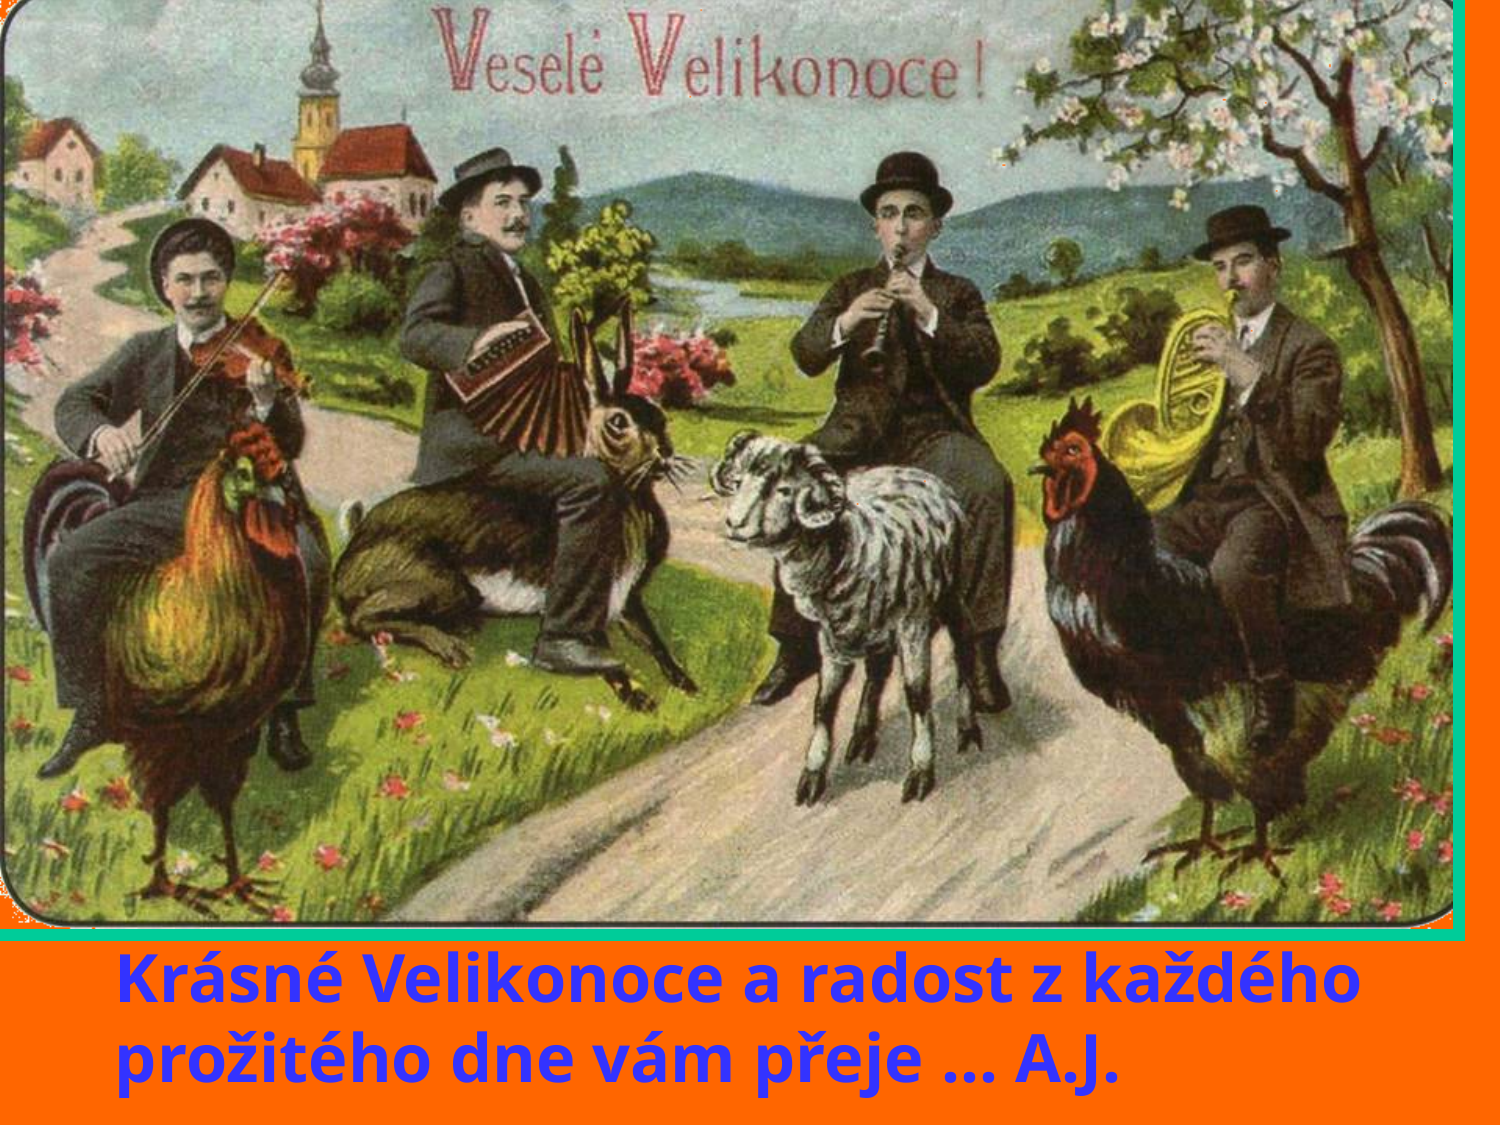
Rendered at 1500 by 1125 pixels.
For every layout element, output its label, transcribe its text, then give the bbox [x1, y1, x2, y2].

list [0, 0, 1454, 929]
text_box Krásné Velikonoce a radost z každého prožitého dne vám přeje ... A.J. [100, 937, 1447, 1104]
